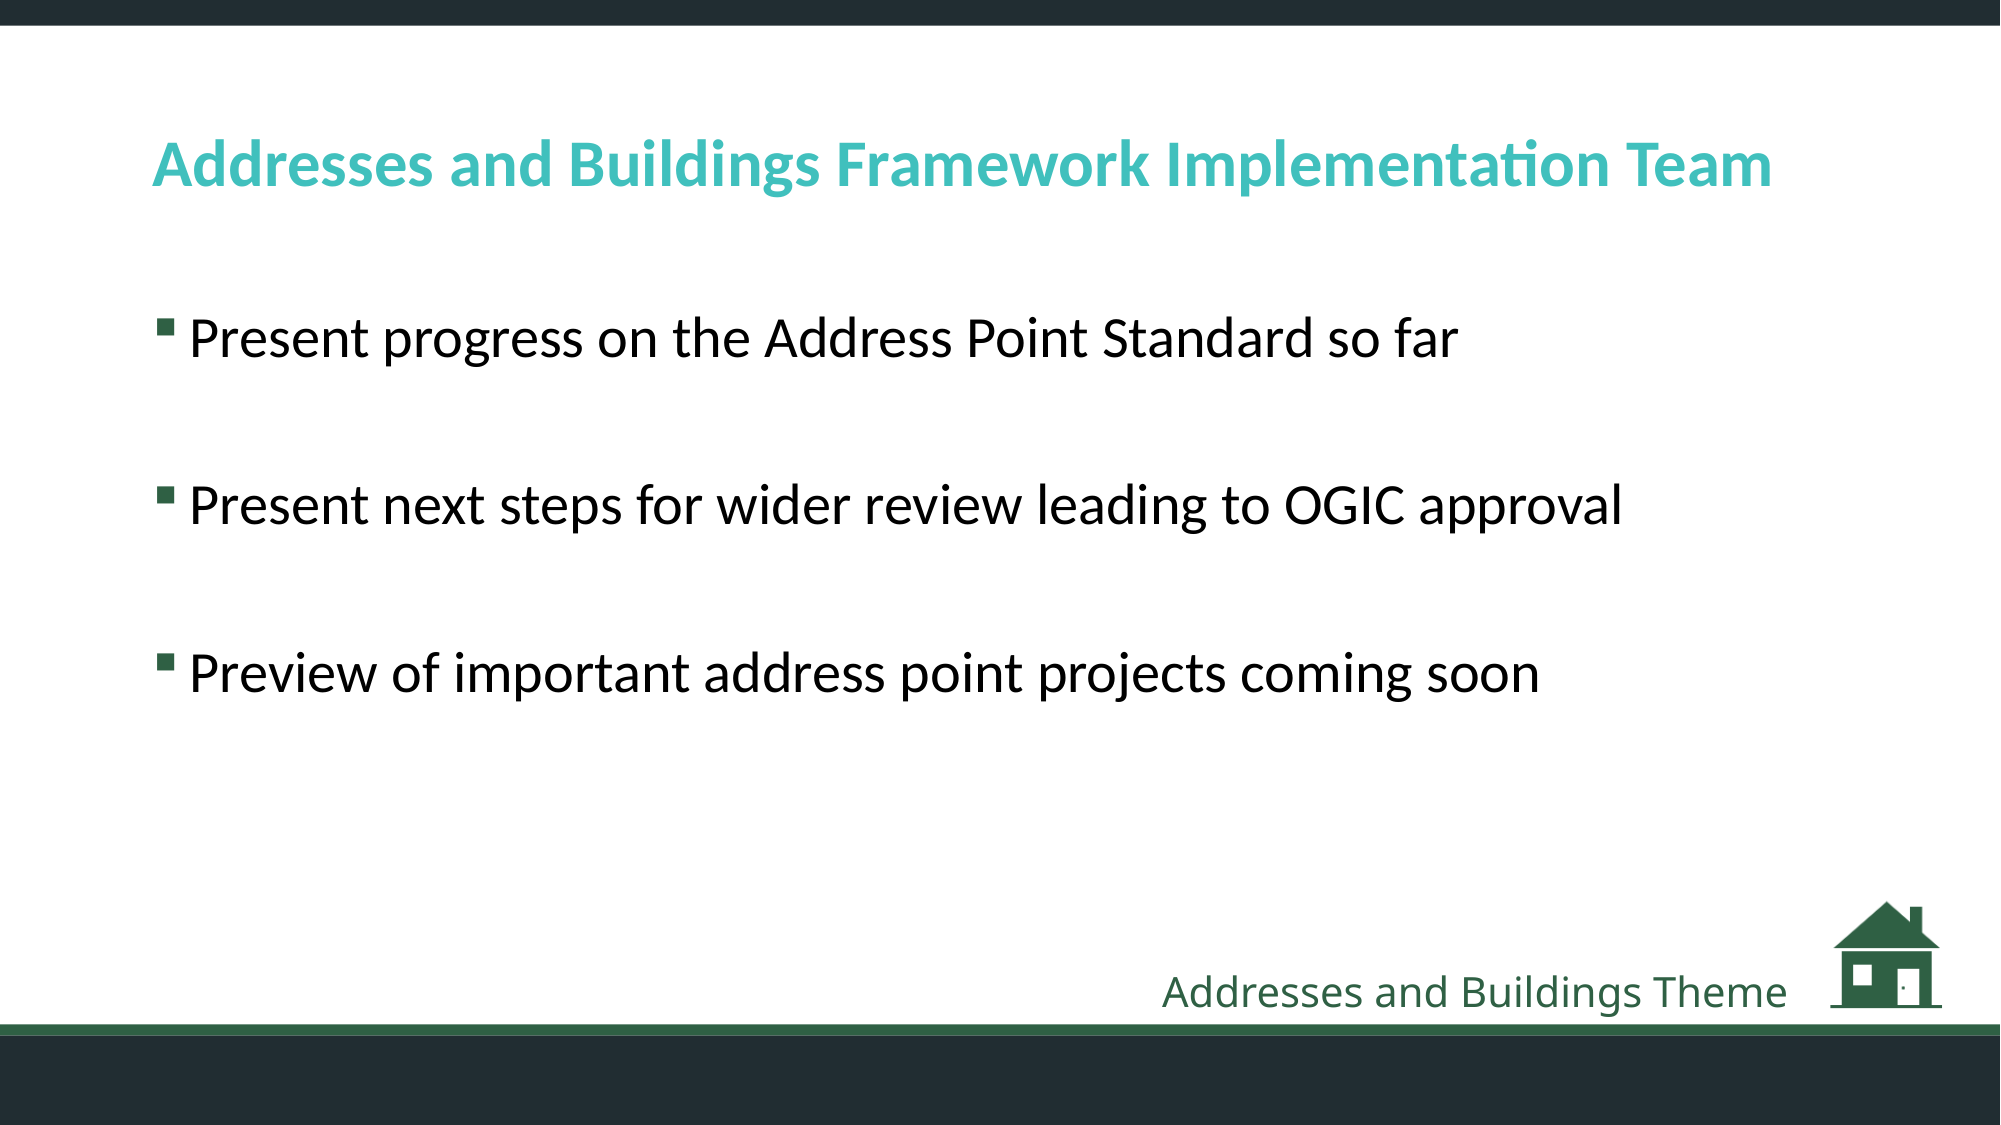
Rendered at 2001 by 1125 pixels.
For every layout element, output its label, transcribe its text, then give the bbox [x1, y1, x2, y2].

picture [1824, 896, 1951, 1015]
title Addresses and Buildings Framework Implementation Team [137, 59, 1863, 278]
list Present progress on the Address Point Standard so far Present next steps for wider review leading to OGIC approval Preview of important address point projects coming soon [137, 299, 1804, 940]
